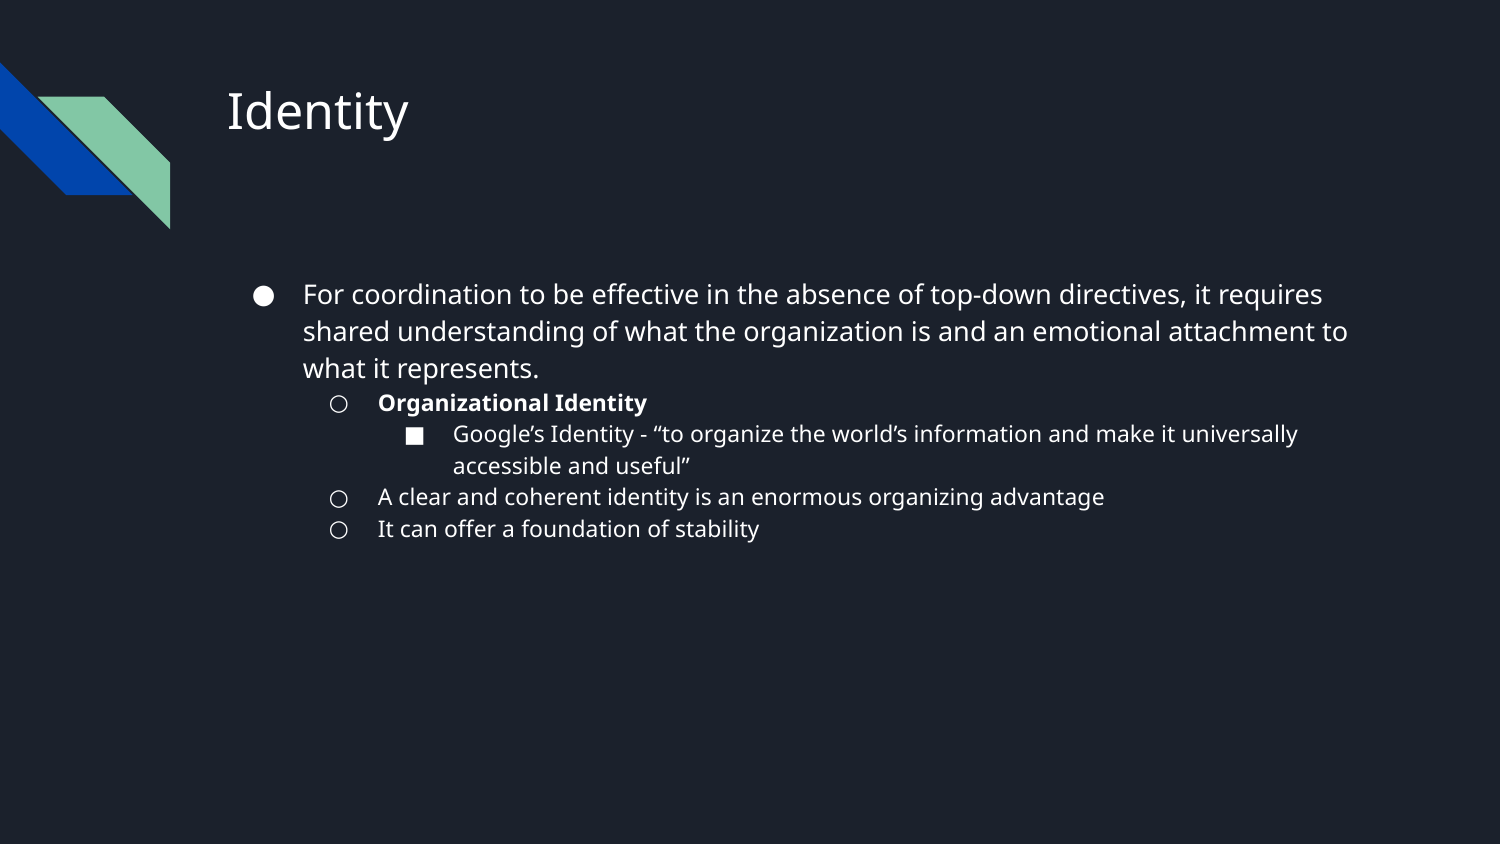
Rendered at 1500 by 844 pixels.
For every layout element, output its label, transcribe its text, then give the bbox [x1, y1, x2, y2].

title Identity [212, 64, 1368, 215]
list For coordination to be effective in the absence of top-down directives, it requires shared understanding of what the organization is and an emotional attachment to what it represents. Organizational Identity Google’s Identity - “to organize the world’s information and make it universally accessible and useful” A clear and coherent identity is an enormous organizing advantage It can offer a foundation of stability [212, 257, 1368, 735]
